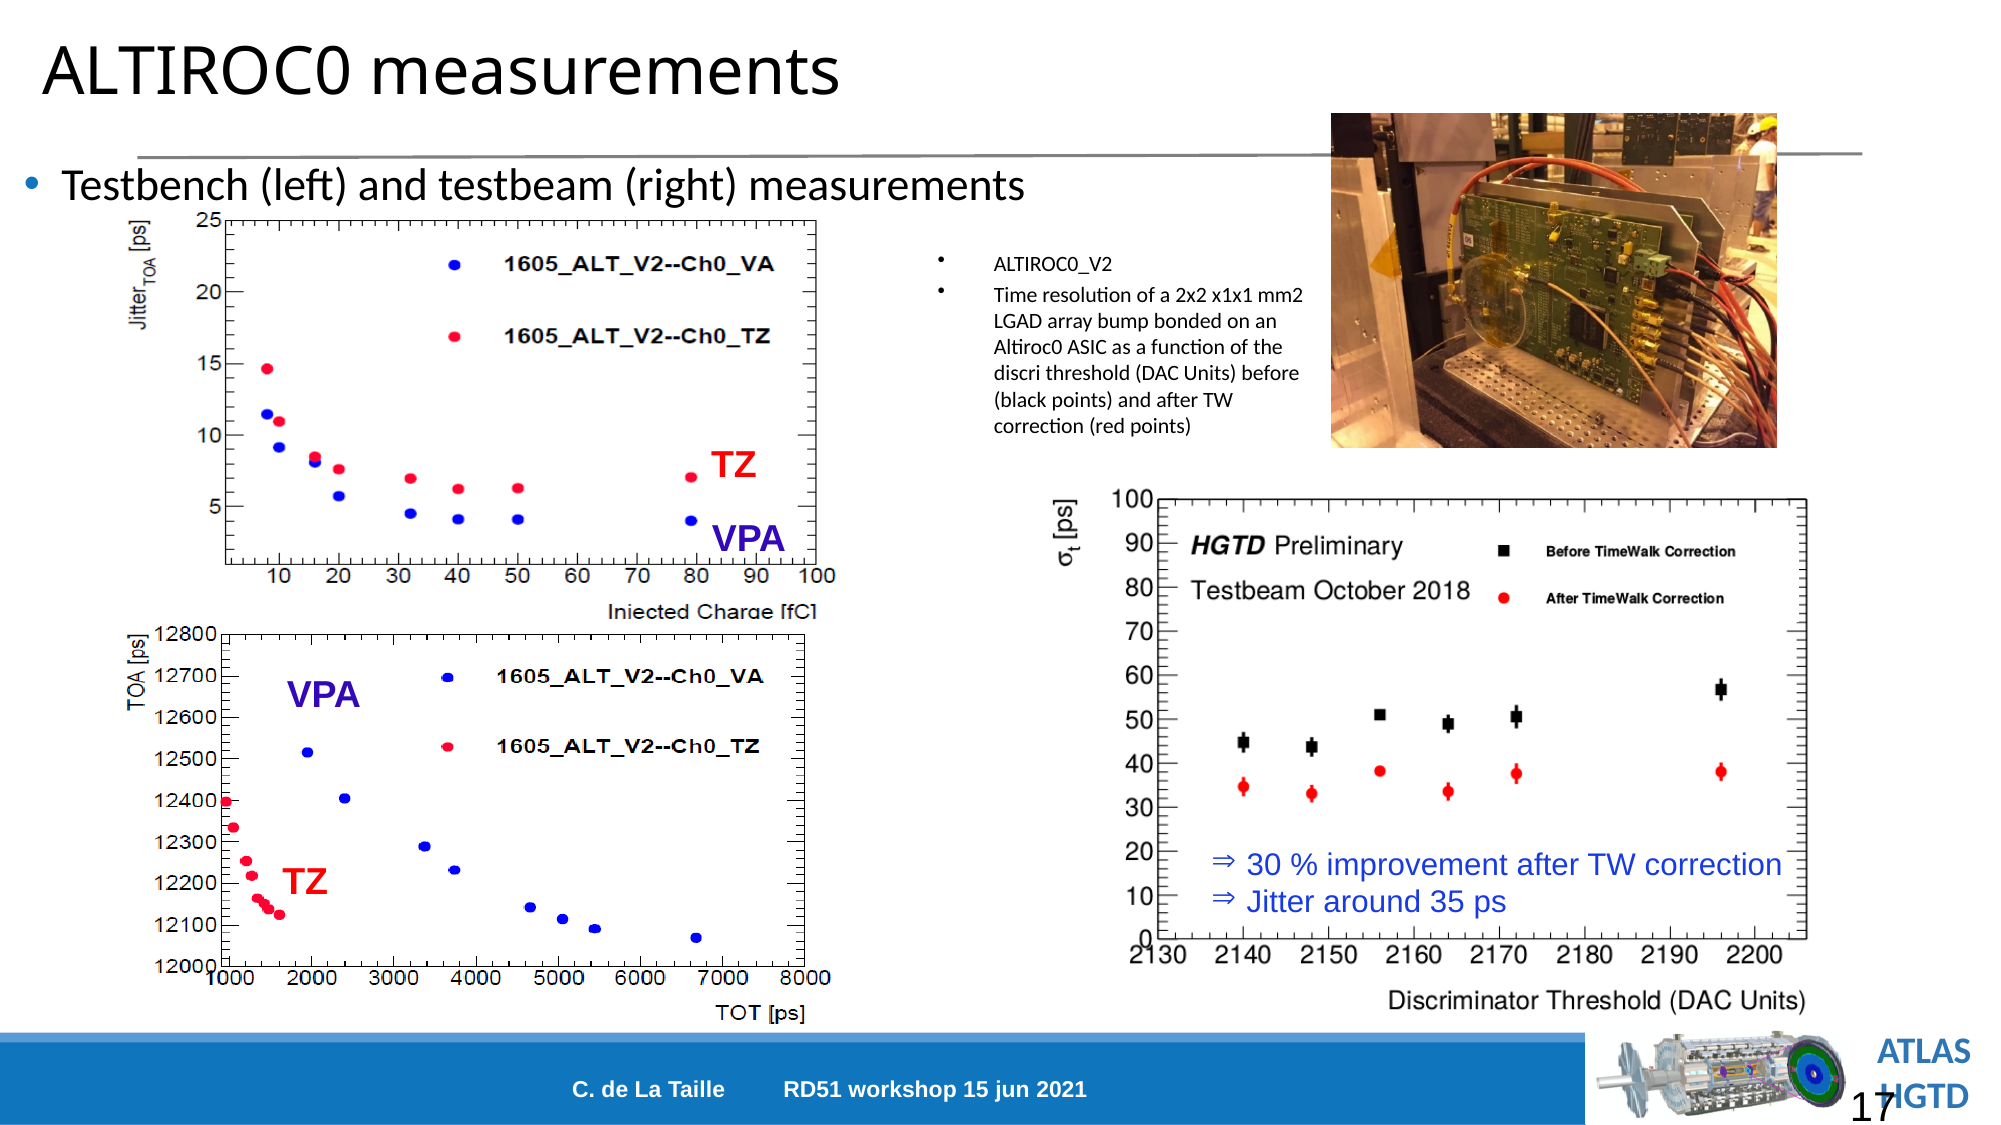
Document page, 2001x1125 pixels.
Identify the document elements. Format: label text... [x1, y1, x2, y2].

slide_number 17 [1834, 1084, 2000, 1125]
picture [1331, 113, 1777, 448]
title ALTIROC0 measurements [27, 18, 1753, 129]
text_box ALTIROC0_V2 Time resolution of a 2x2 x1x1 mm2 LGAD array bump bonded on an Altiroc0 ASIC as a function of the discri threshold (DAC Units) before (black points) and after TW correction (red points) [922, 242, 1332, 453]
picture [1027, 472, 1863, 1124]
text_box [115, 619, 837, 1026]
text_box C. de La Taille RD51 workshop 15 jun 2021 [187, 1066, 1473, 1111]
list Testbench (left) and testbeam (right) measurements [9, 153, 1830, 1018]
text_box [107, 202, 845, 627]
